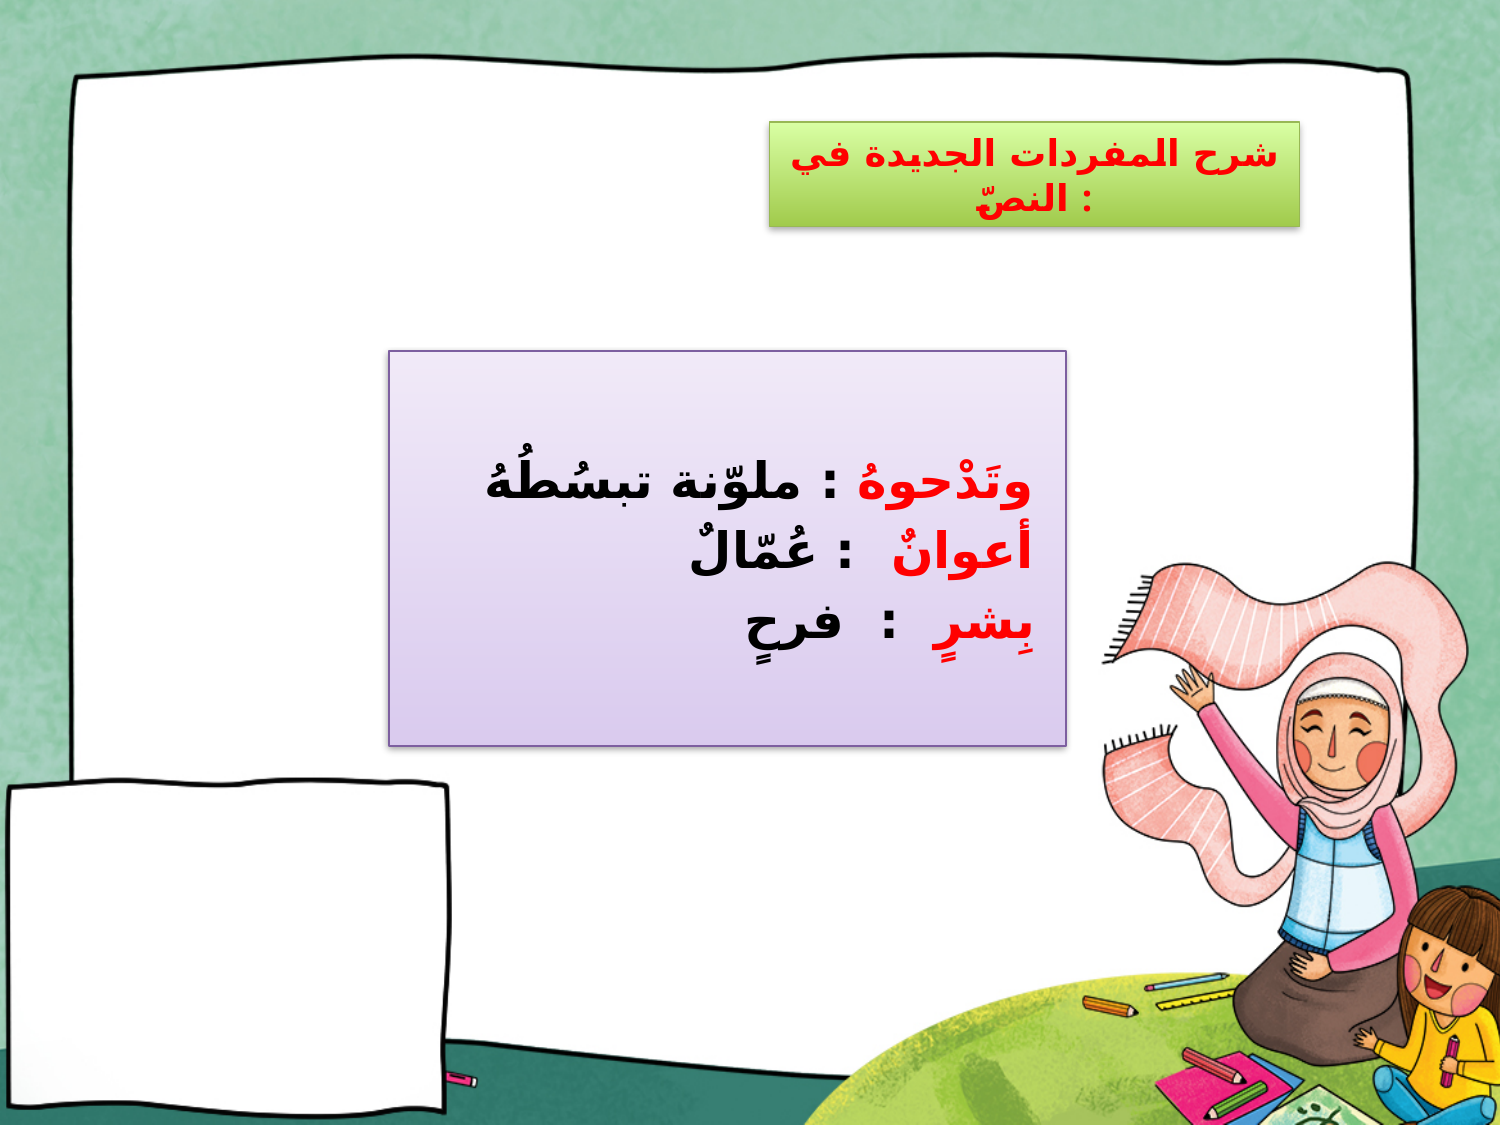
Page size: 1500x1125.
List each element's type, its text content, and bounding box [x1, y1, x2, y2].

list وتَدْحوهُ : ملوّنة تبسُطُهُ أعوانٌ : عُمّالٌ بِشرٍ : فرحٍ [388, 350, 1067, 747]
picture [0, 0, 1500, 1125]
title شرح المفردات الجديدة في النصّ : [769, 121, 1300, 227]
